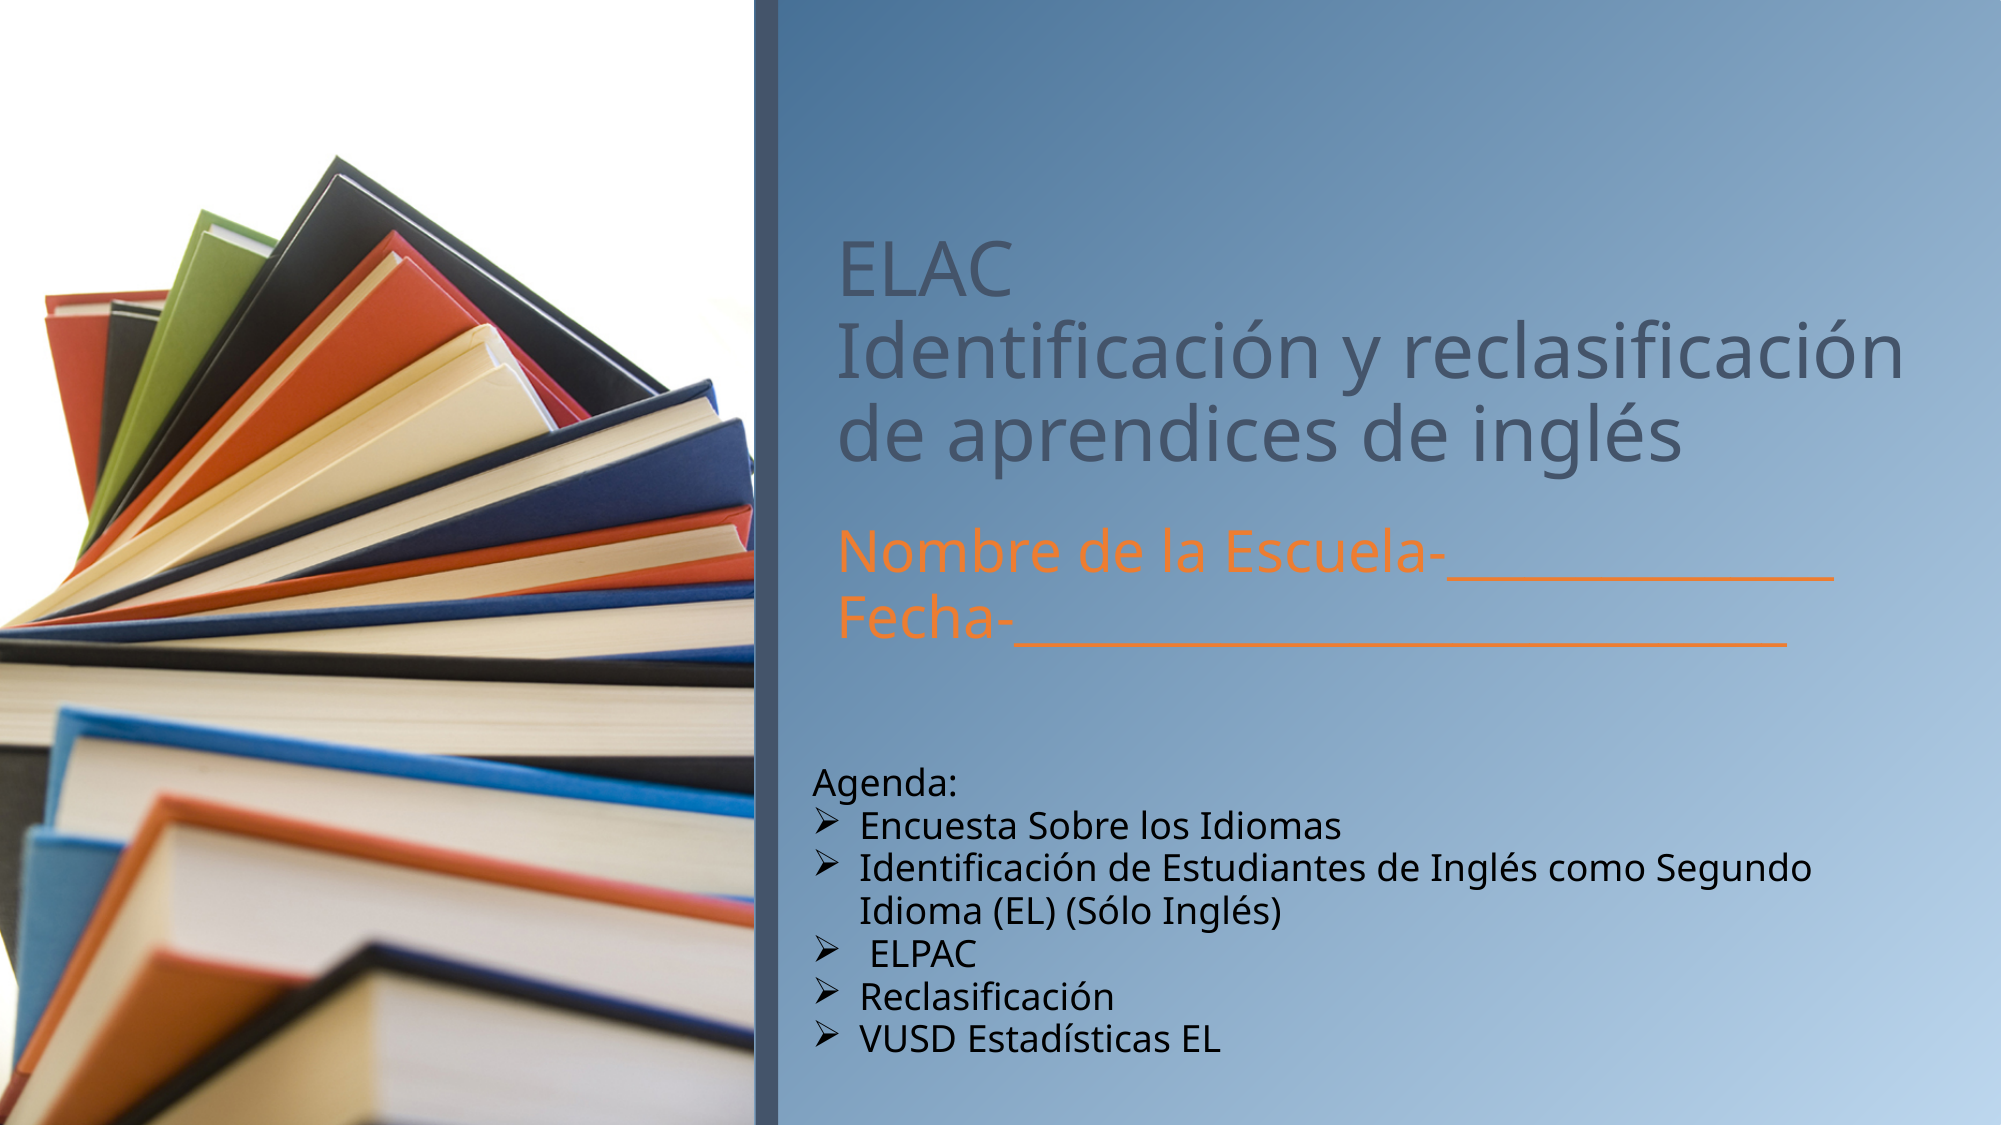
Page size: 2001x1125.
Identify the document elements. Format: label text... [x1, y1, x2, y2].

text_box Agenda: Encuesta Sobre los Idiomas Identificación de Estudiantes de Inglés como Segundo Idioma (EL) (Sólo Inglés) ELPAC Reclasificación VUSD Estadísticas EL [797, 754, 1914, 1125]
subtitle Nombre de la Escuela-_______________ Fecha-______________________________ [816, 508, 1967, 714]
picture [0, 0, 754, 1125]
title ELAC Identificación y reclasificación de aprendices de inglés [816, 214, 1967, 488]
